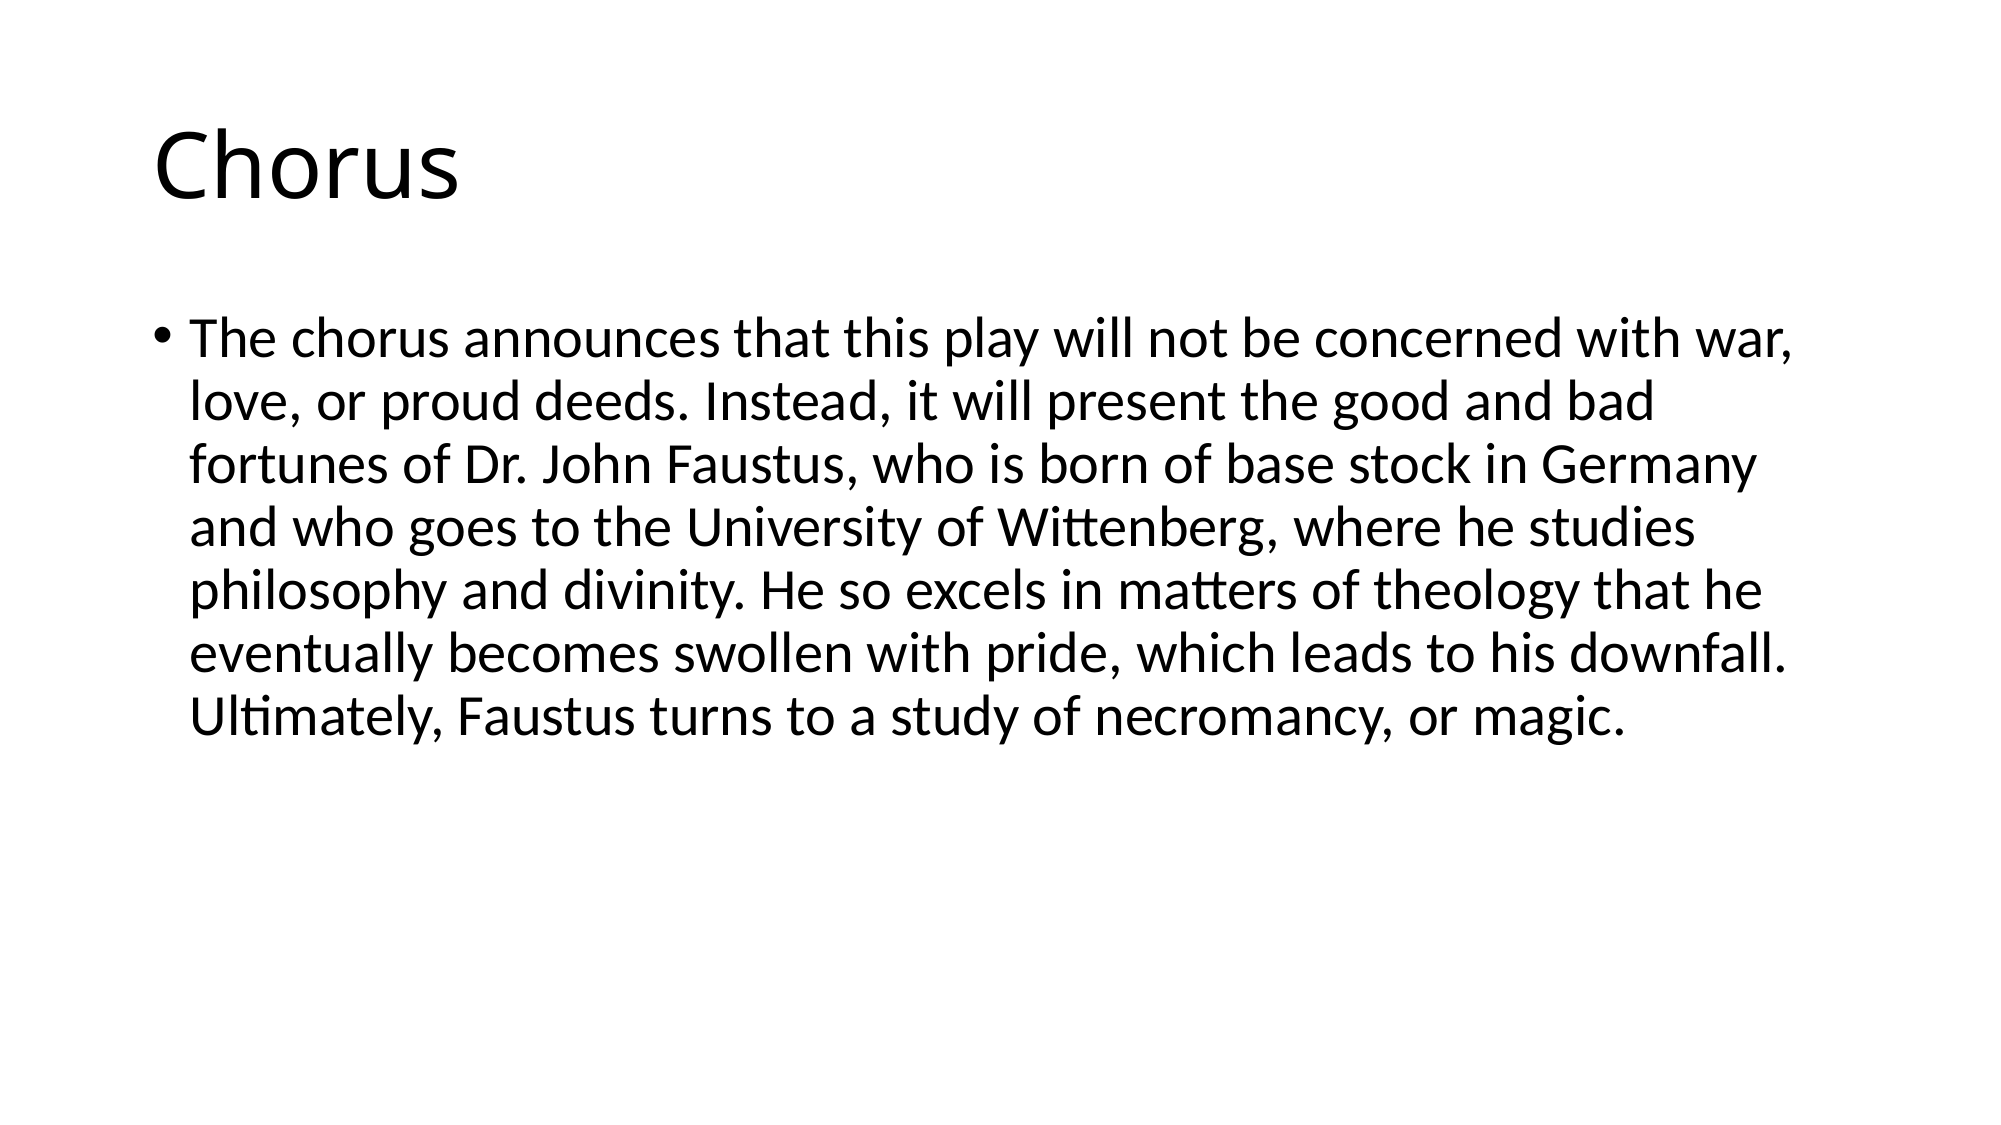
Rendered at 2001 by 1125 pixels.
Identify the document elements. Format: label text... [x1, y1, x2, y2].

list The chorus announces that this play will not be concerned with war, love, or proud deeds. Instead, it will present the good and bad fortunes of Dr. John Faustus, who is born of base stock in Germany and who goes to the University of Wittenberg, where he studies philosophy and divinity. He so excels in matters of theology that he eventually becomes swollen with pride, which leads to his downfall. Ultimately, Faustus turns to a study of necromancy, or magic. [137, 299, 1863, 1014]
title Chorus [137, 59, 1863, 278]
